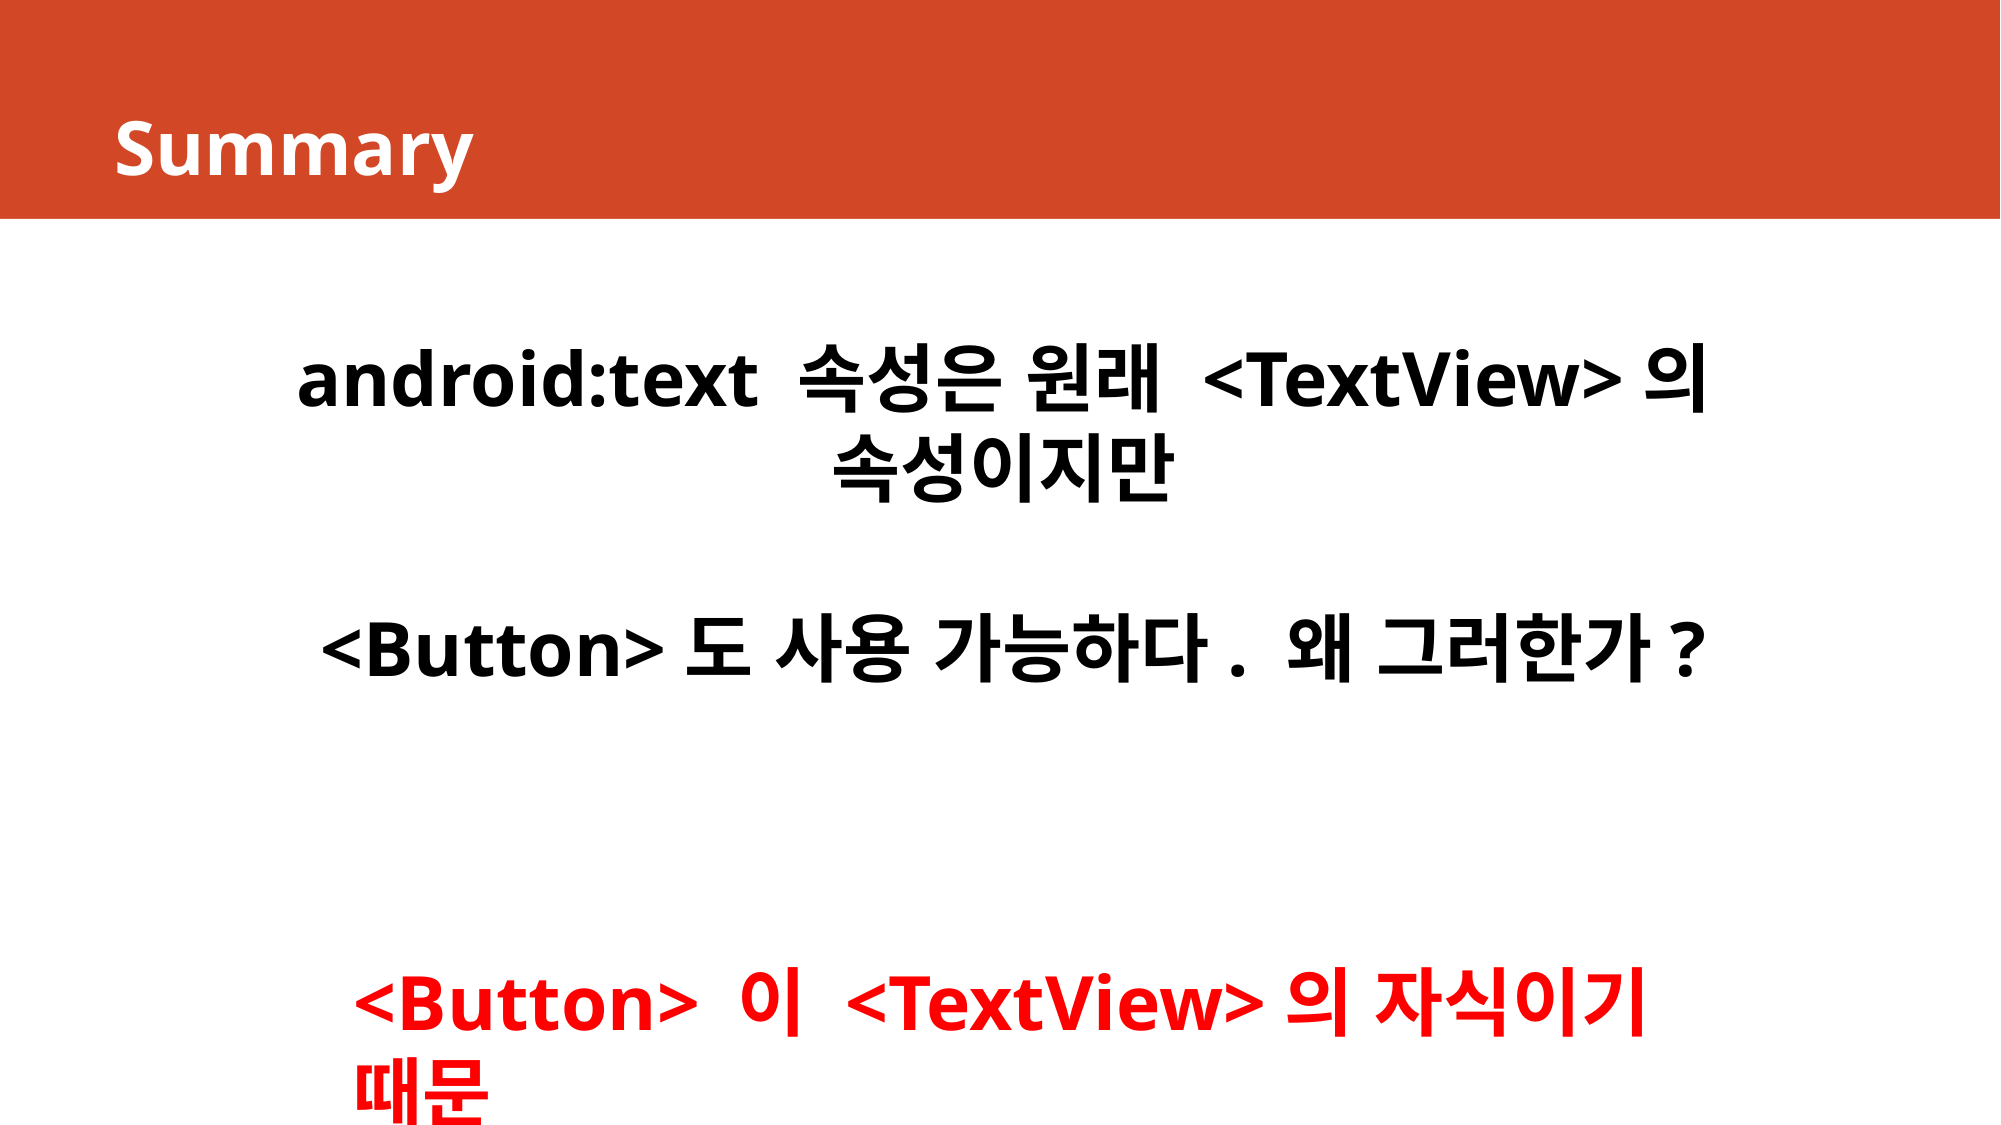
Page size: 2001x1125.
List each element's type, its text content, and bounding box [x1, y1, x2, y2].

title Summary [99, 0, 1863, 199]
text_box android:text 속성은 원래 <TextView>의 속성이지만 <Button>도 사용 가능하다. 왜 그러한가? [99, 324, 1909, 699]
text_box <Button> 이 <TextView>의 자식이기 때문 [338, 948, 1669, 1125]
